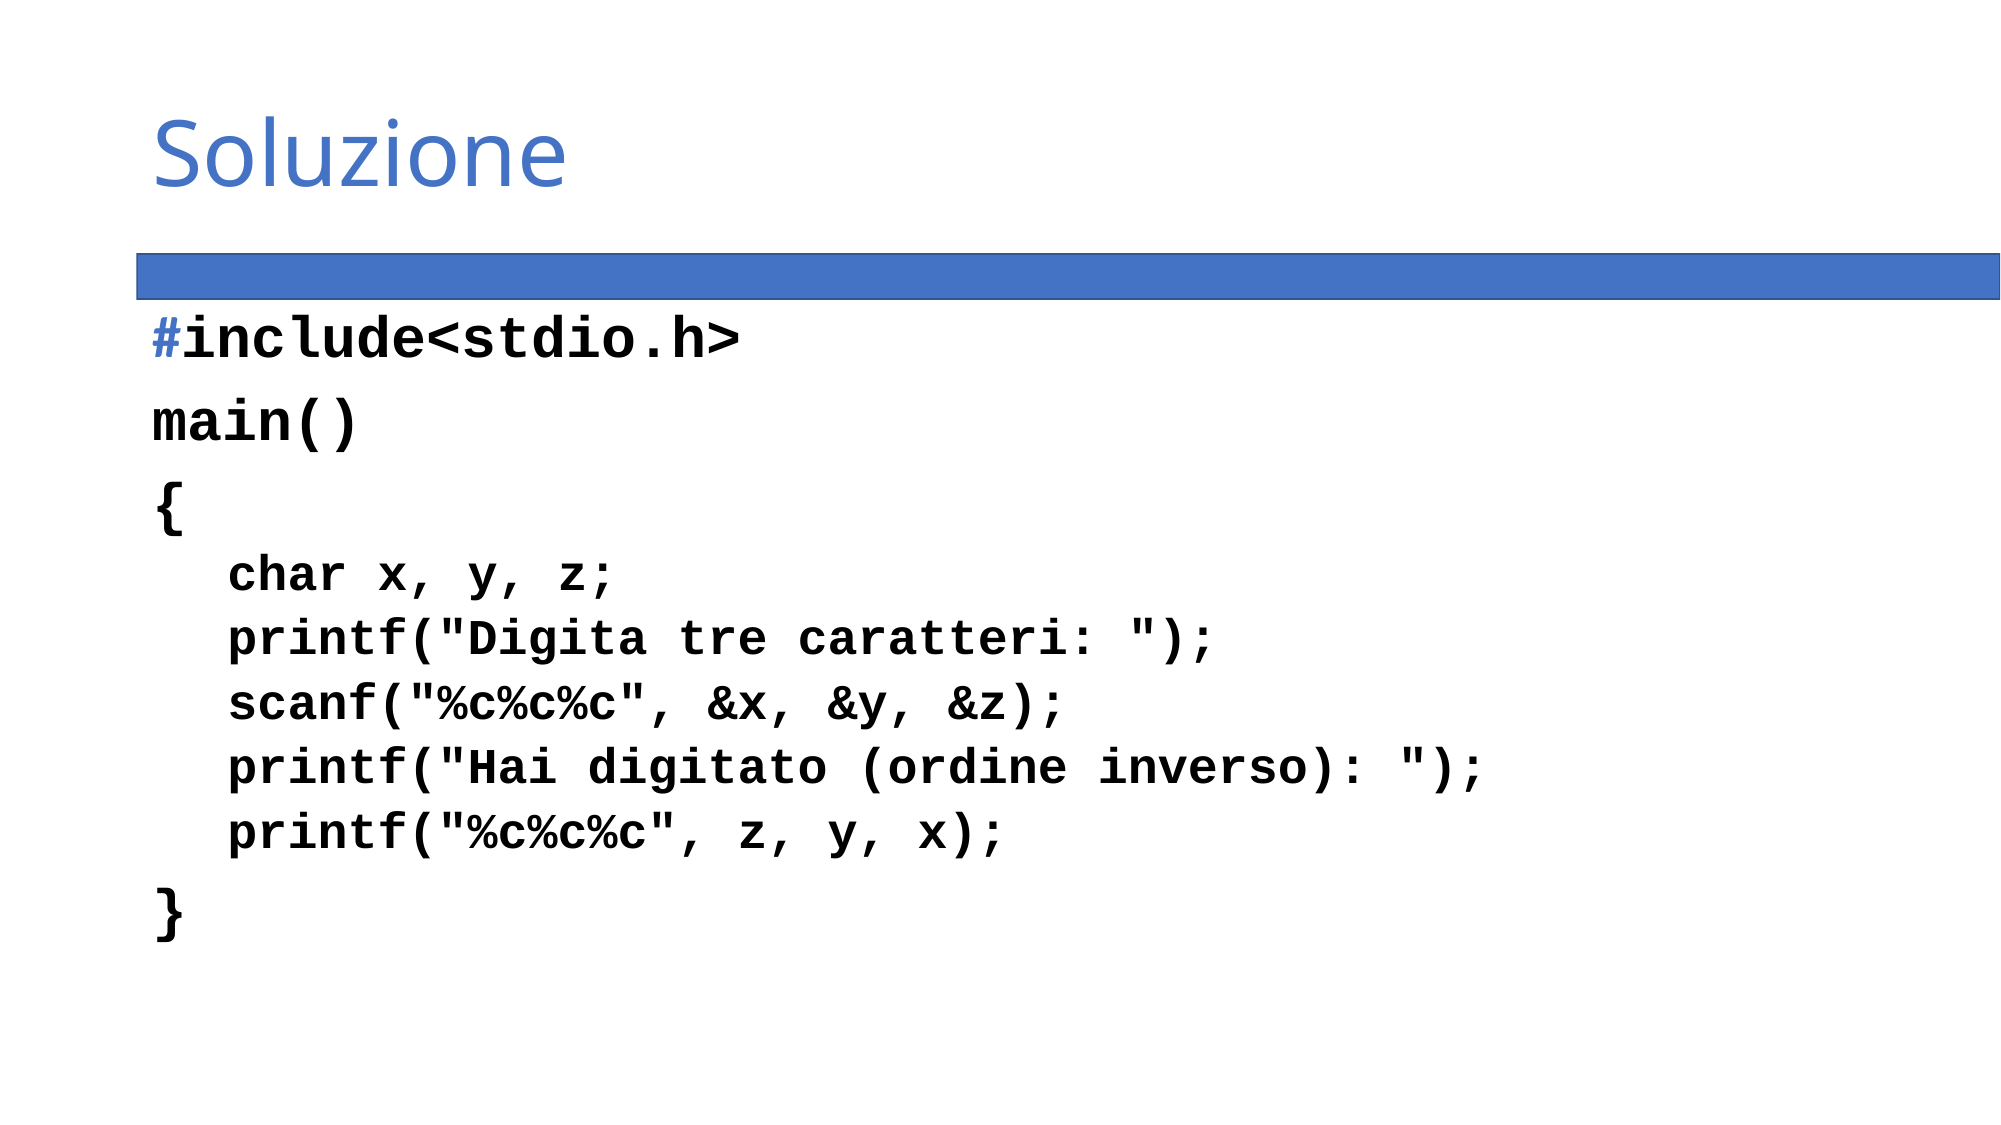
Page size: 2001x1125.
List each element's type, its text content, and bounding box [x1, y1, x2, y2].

list #include<stdio.h> main() { char x, y, z; printf("Digita tre caratteri: "); scanf("%c%c%c", &x, &y, &z); printf("Hai digitato (ordine inverso): "); printf("%c%c%c", z, y, x); } [137, 299, 1863, 1014]
title Soluzione [137, 59, 1863, 255]
